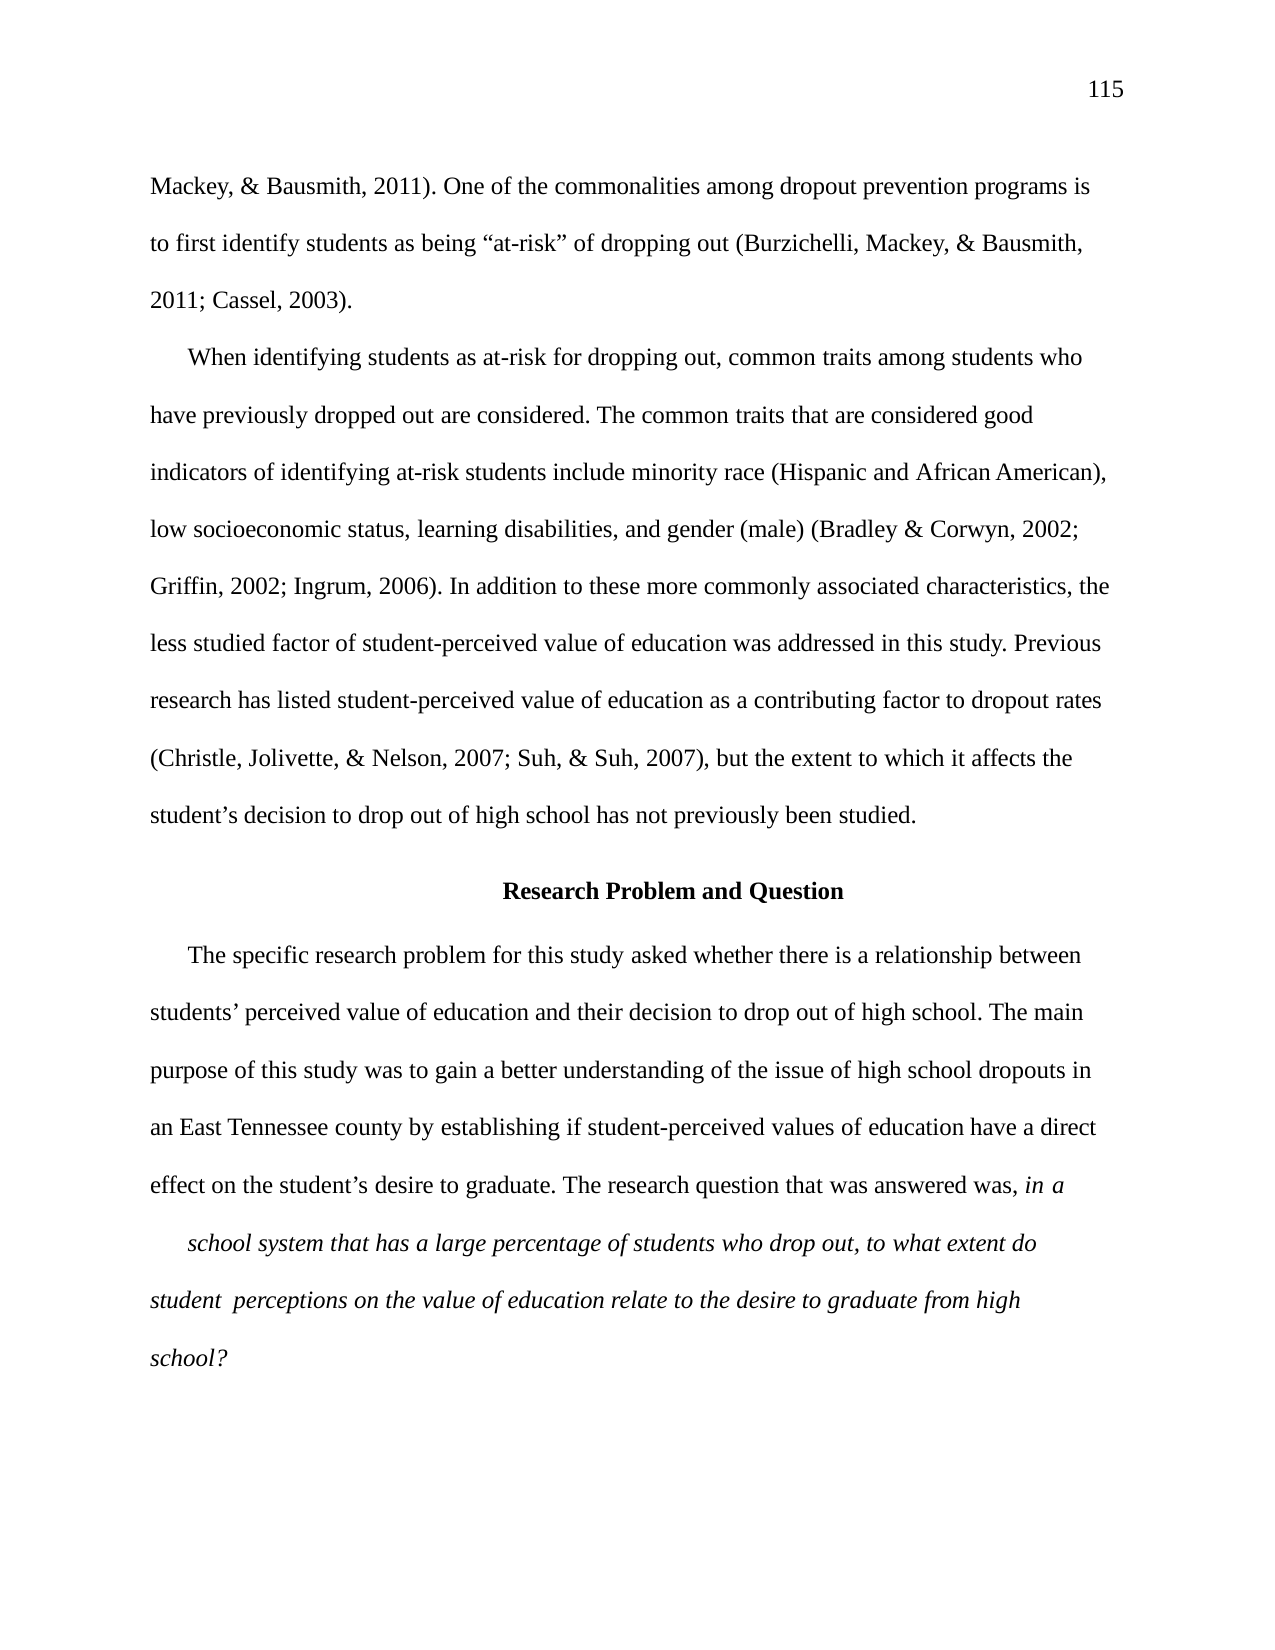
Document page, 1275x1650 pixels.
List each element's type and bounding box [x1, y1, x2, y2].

text_box [147, 70, 1128, 1371]
